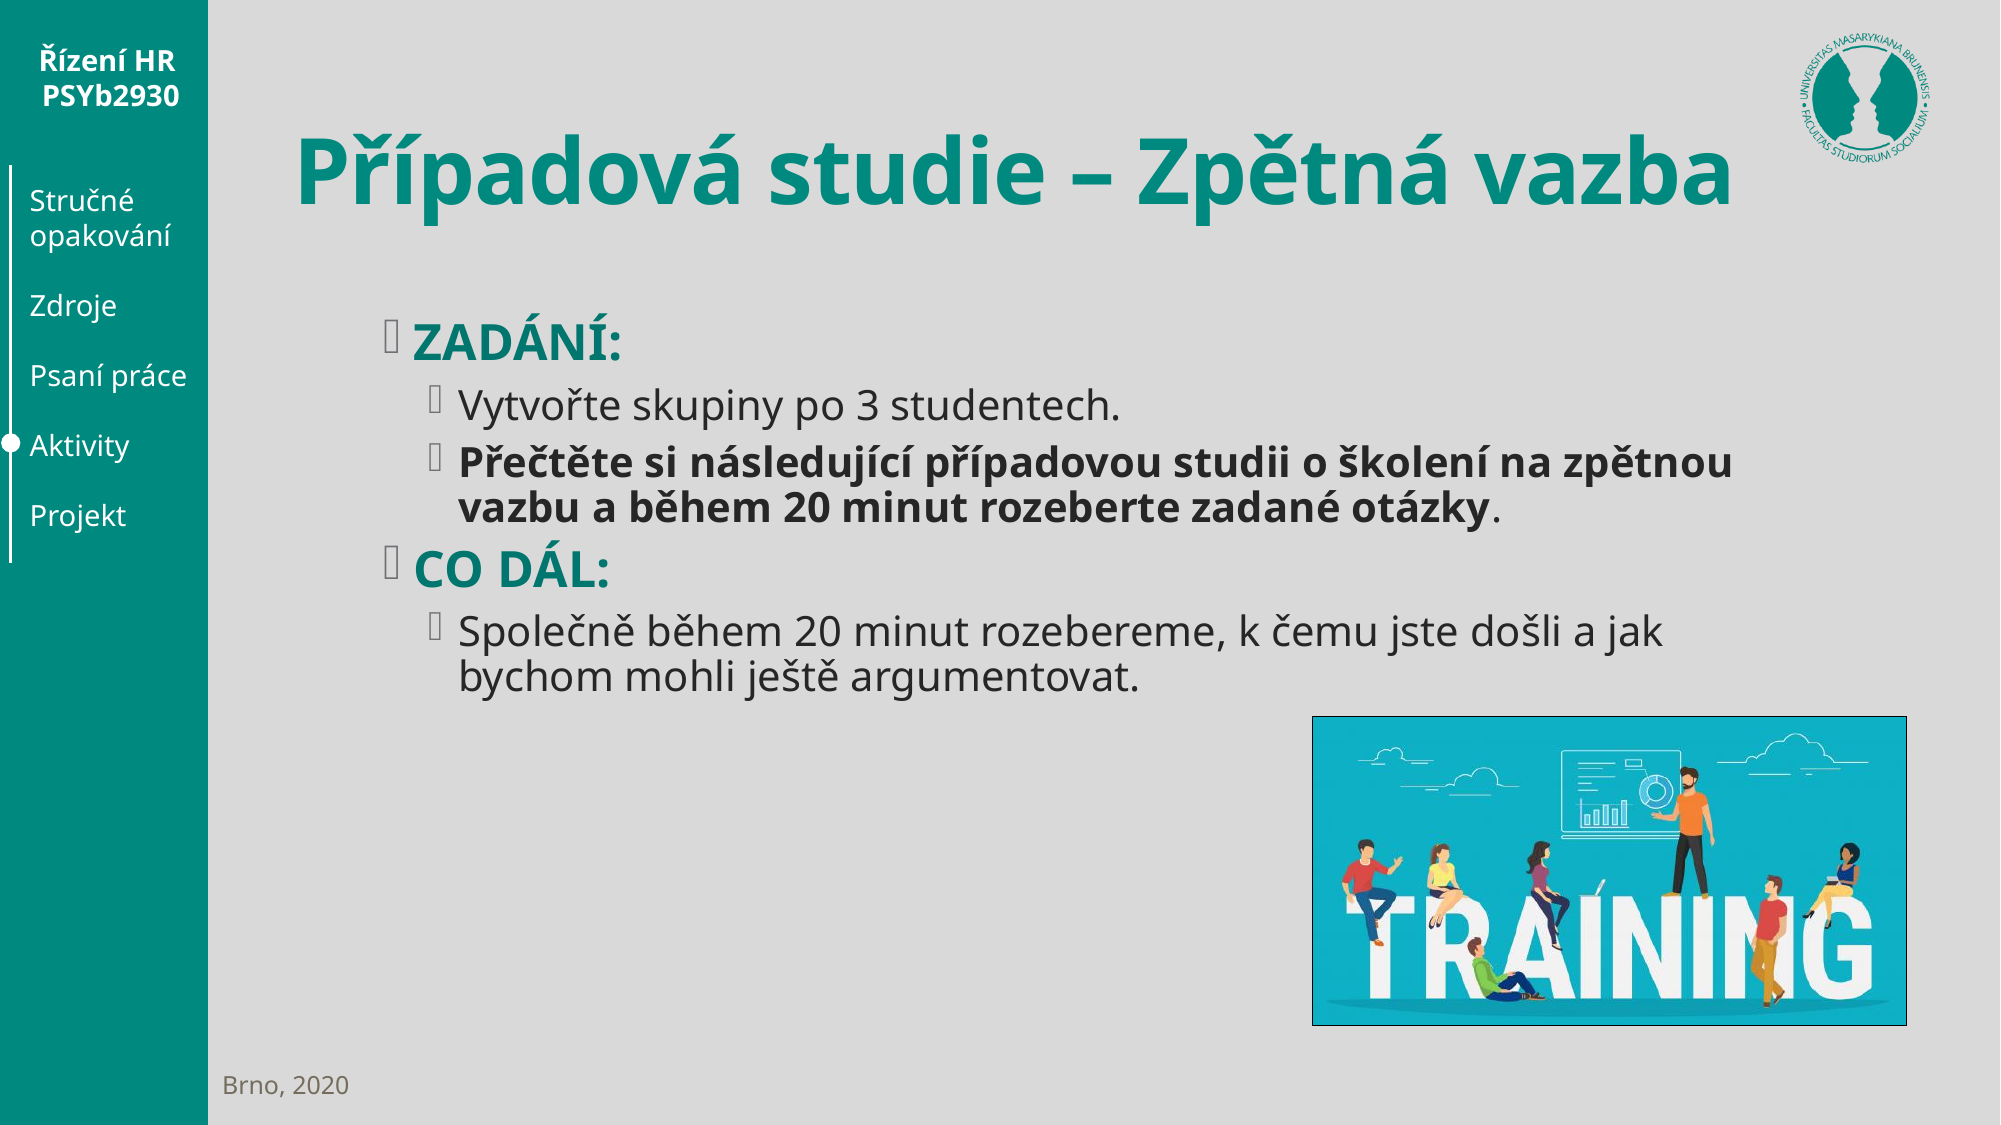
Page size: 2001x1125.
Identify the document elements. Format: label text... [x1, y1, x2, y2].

picture [1312, 715, 1908, 1026]
text_box [17, 436, 21, 450]
text_box Řízení HR PSYb2930 Stručné opakování Zdroje Psaní práce Aktivity Projekt [0, 0, 208, 1125]
title Případová studie – Zpětná vazba [278, 14, 1869, 233]
picture [1796, 29, 1933, 166]
list Zadání: Vytvořte skupiny po 3 studentech. Přečtěte si následující případovou studii o školení na zpětnou vazbu a během 20 minut rozeberte zadané otázky. Co dál: Společně během 20 minut rozebereme, k čemu jste došli a jak bychom mohli ještě argumentovat. [368, 310, 1779, 998]
text_box Brno, 2020 [208, 1050, 1243, 1107]
